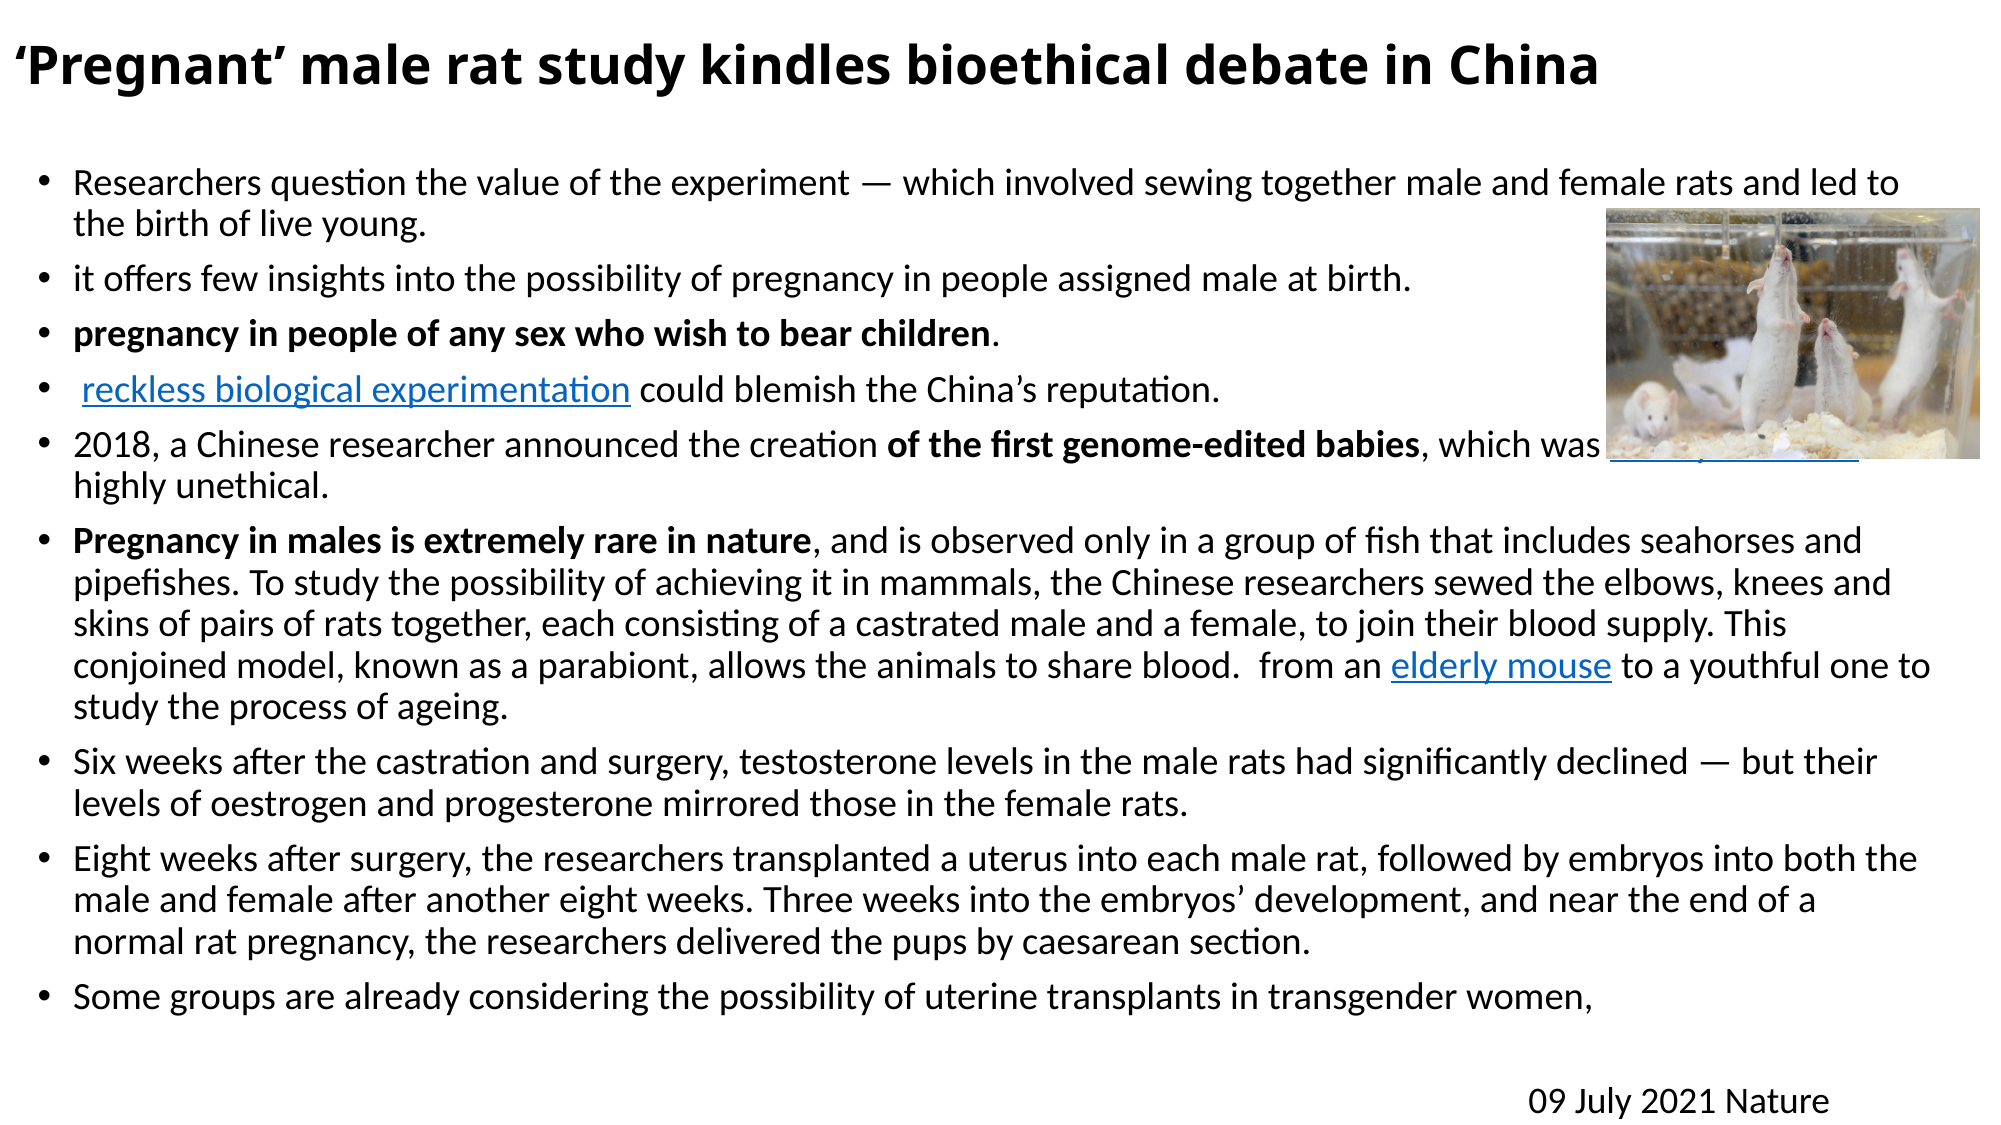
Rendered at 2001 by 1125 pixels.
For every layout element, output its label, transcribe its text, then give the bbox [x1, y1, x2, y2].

title ‘Pregnant’ male rat study kindles bioethical debate in China [0, 30, 2000, 105]
picture [1606, 208, 1980, 459]
text_box 09 July 2021 Nature [1513, 1068, 1914, 1125]
list Researchers question the value of the experiment — which involved sewing together male and female rats and led to the birth of live young. it offers few insights into the possibility of pregnancy in people assigned male at birth. pregnancy in people of any sex who wish to bear children. reckless biological experimentation could blemish the China’s reputation. 2018, a Chinese researcher announced the creation of the first genome-edited babies, which was widely criticized as highly unethical. Pregnancy in males is extremely rare in nature, and is observed only in a group of fish that includes seahorses and pipefishes. To study the possibility of achieving it in mammals, the Chinese researchers sewed the elbows, knees and skins of pairs of rats together, each consisting of a castrated male and a female, to join their blood supply. This conjoined model, known as a parabiont, allows the animals to share blood. from an elderly mouse to a youthful one to study the process of ageing. Six weeks after the castration and surgery, testosterone levels in the male rats had significantly declined — but their levels of oestrogen and progesterone mirrored those in the female rats. Eight weeks after surgery, the researchers transplanted a uterus into each male rat, followed by embryos into both the male and female after another eight weeks. Three weeks into the embryos’ development, and near the end of a normal rat pregnancy, the researchers delivered the pups by caesarean section. Some groups are already considering the possibility of uterine transplants in transgender women, [22, 154, 1948, 1071]
